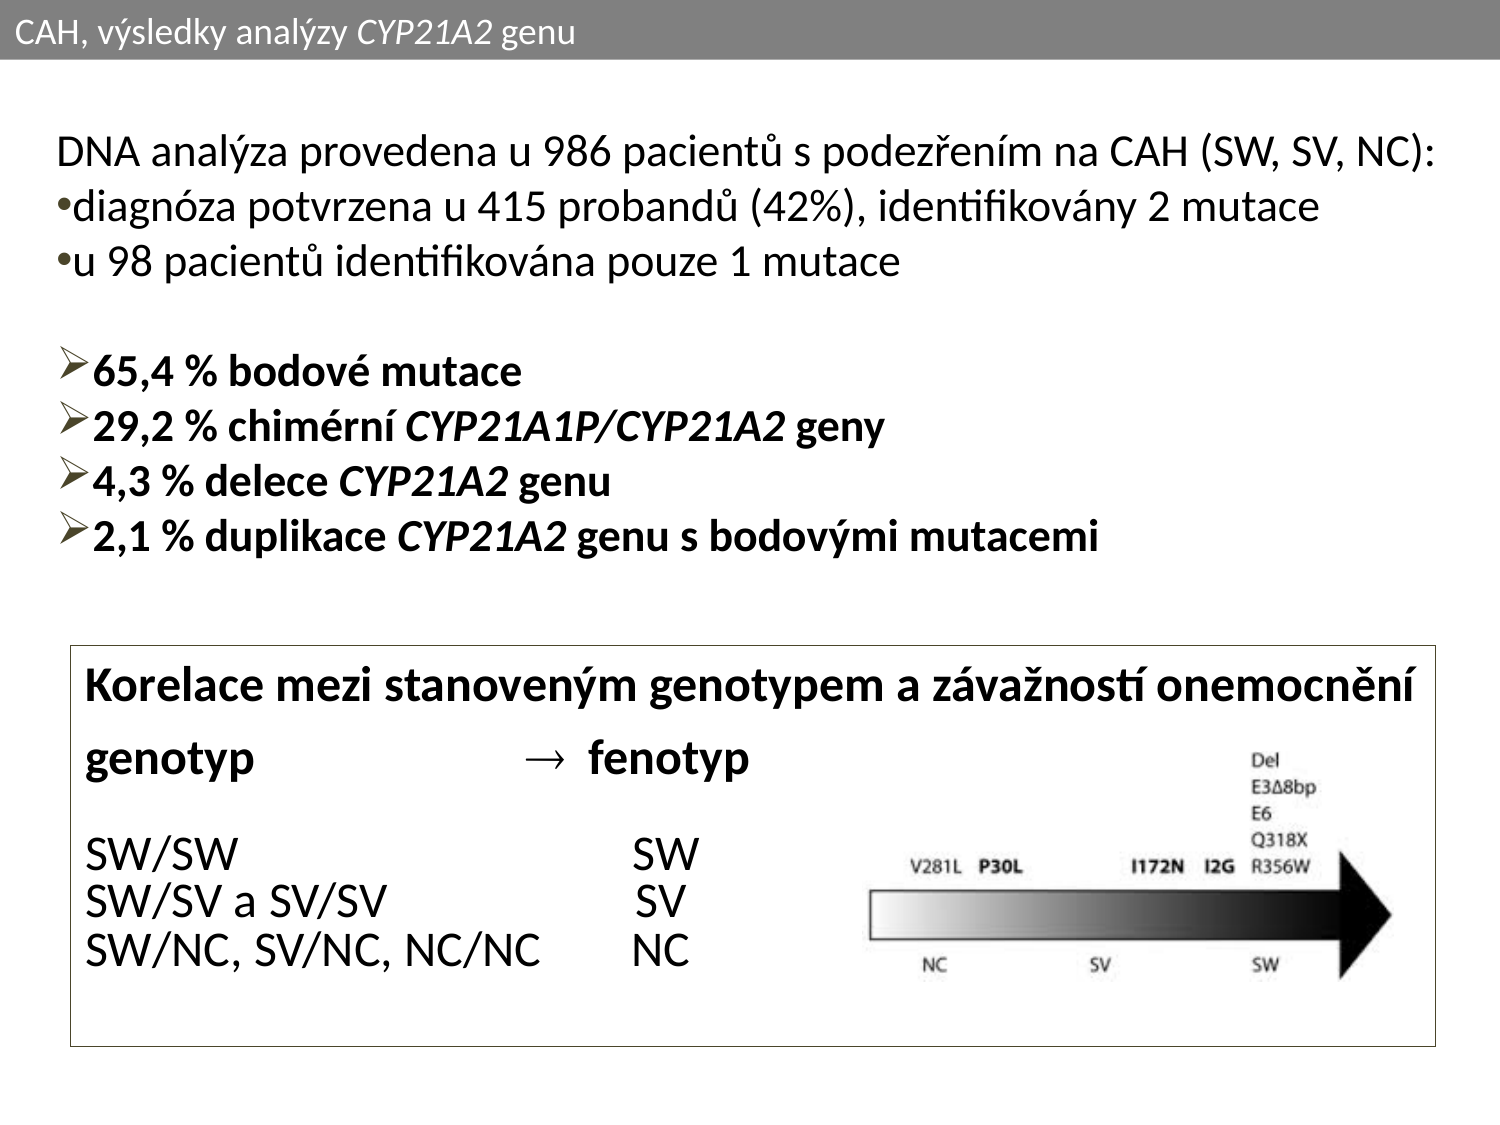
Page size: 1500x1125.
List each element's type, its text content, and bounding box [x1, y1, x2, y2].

text_box Korelace mezi stanoveným genotypem a závažností onemocnění genotyp  fenotyp SW/SW SW SW/SV a SV/SV SV SW/NC, SV/NC, NC/NC NC [70, 645, 1436, 1047]
picture [861, 751, 1400, 982]
text_box CAH, výsledky analýzy CYP21A2 genu [0, 0, 1500, 60]
list DNA analýza provedena u 986 pacientů s podezřením na CAH (SW, SV, NC): diagnóza potvrzena u 415 probandů (42%), identifikovány 2 mutace u 98 pacientů identifikována pouze 1 mutace 65,4 % bodové mutace 29,2 % chimérní CYP21A1P/CYP21A2 geny 4,3 % delece CYP21A2 genu 2,1 % duplikace CYP21A2 genu s bodovými mutacemi [41, 113, 1471, 575]
